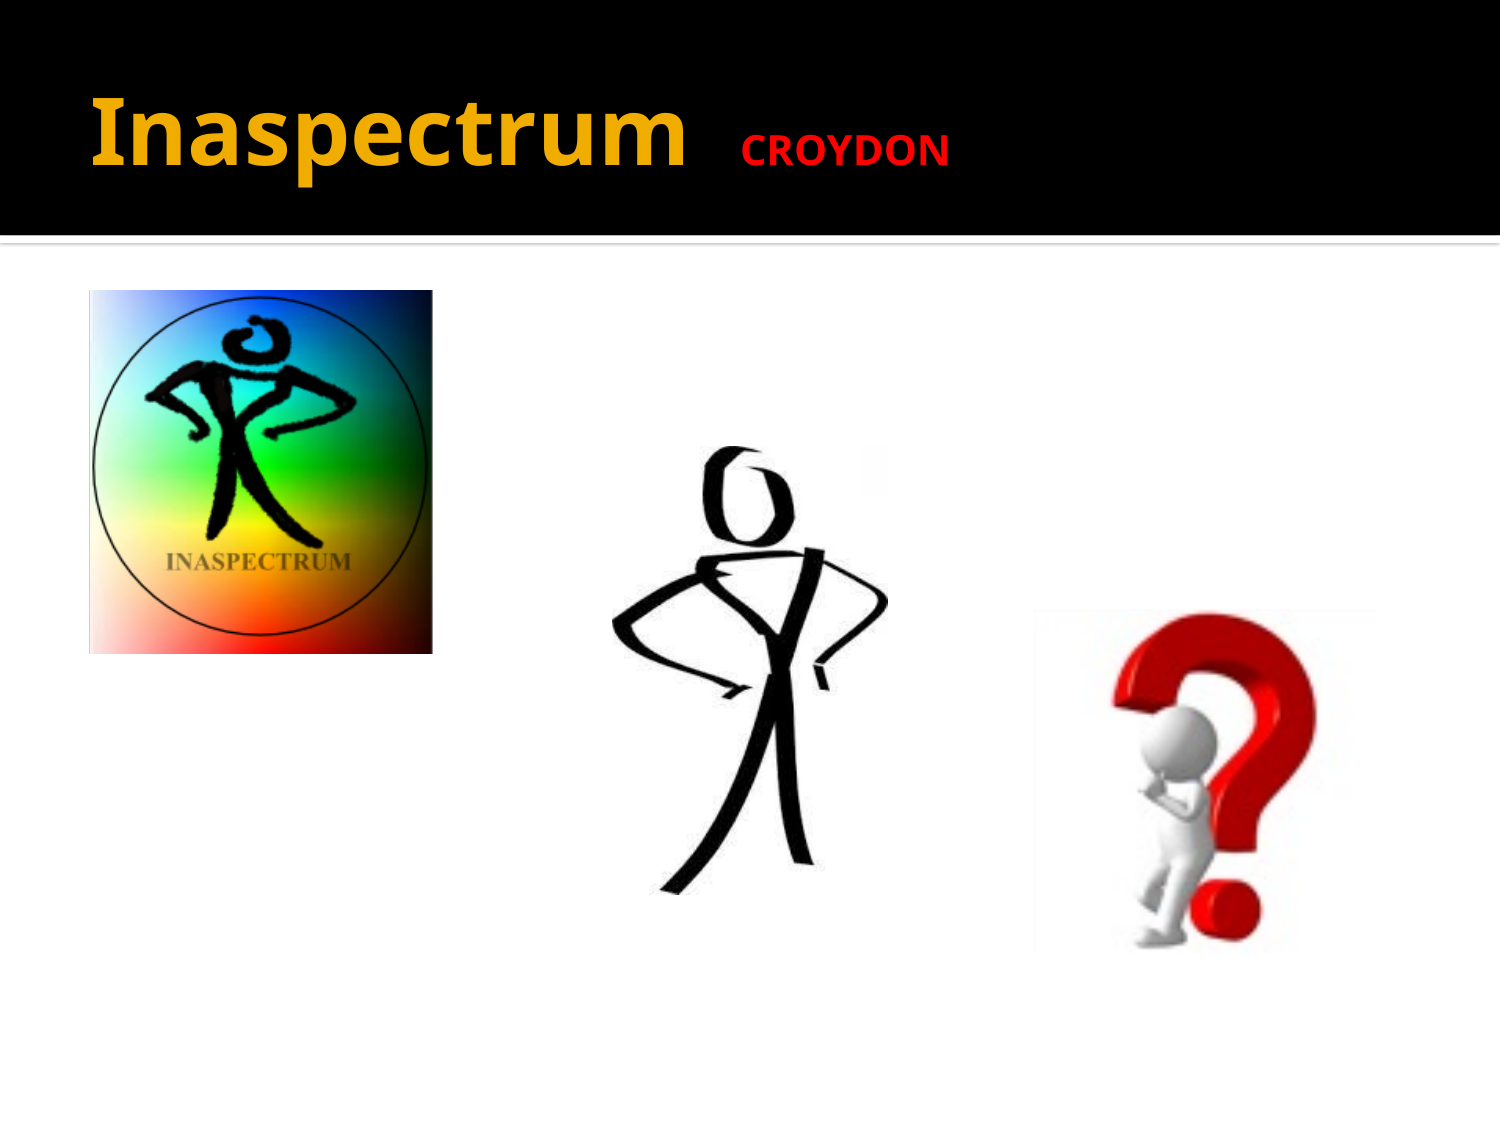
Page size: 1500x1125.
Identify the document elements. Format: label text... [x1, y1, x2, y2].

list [612, 446, 888, 895]
title Inaspectrum CROYDON [75, 25, 1425, 231]
picture [1033, 609, 1377, 953]
picture [88, 290, 436, 654]
